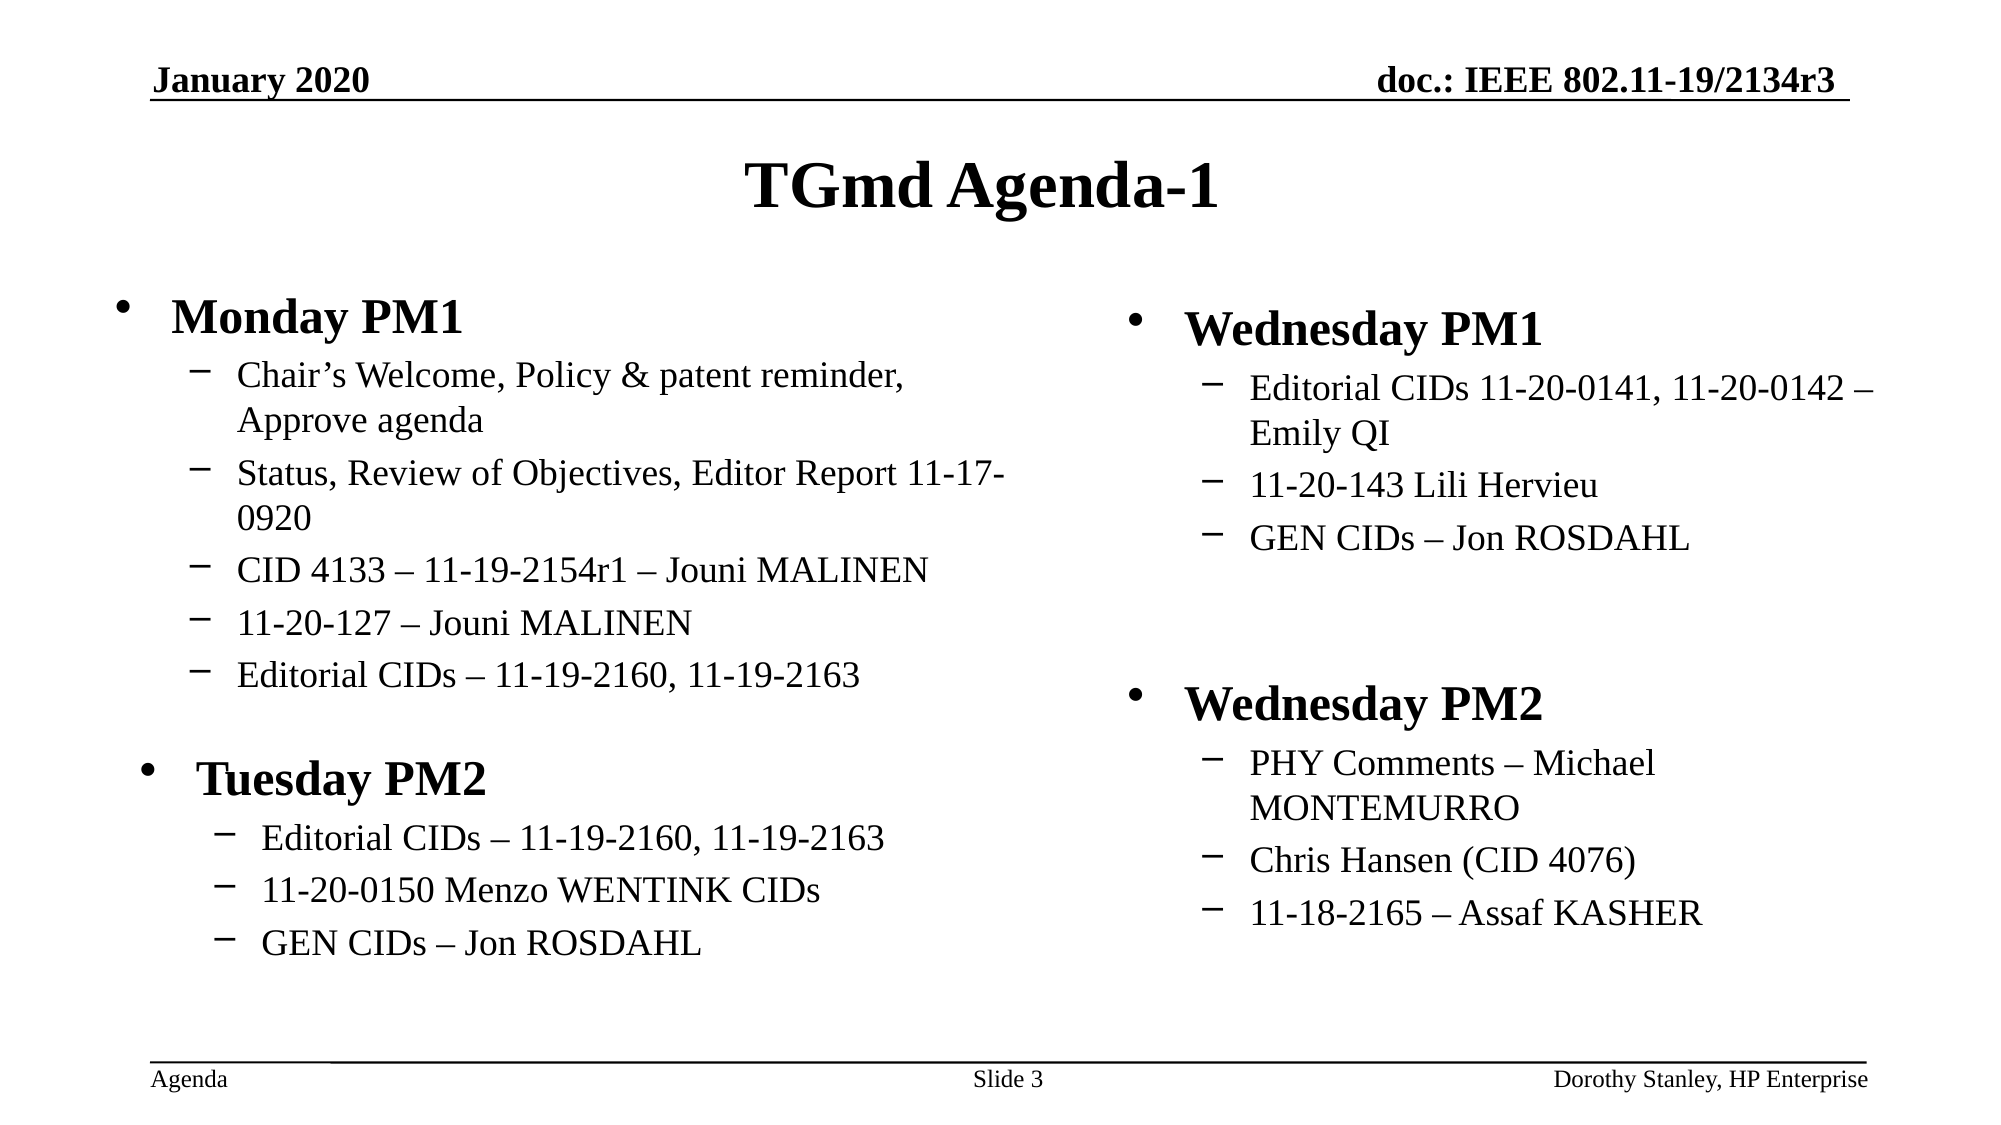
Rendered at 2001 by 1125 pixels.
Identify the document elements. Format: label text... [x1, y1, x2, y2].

text_box Monday PM1 Chair’s Welcome, Policy & patent reminder, Approve agenda Status, Review of Objectives, Editor Report 11-17-0920 CID 4133 – 11-19-2154r1 – Jouni MALINEN 11-20-127 – Jouni MALINEN Editorial CIDs – 11-19-2160, 11-19-2163 [99, 287, 1044, 788]
text_box Wednesday PM1 Editorial CIDs 11-20-0141, 11-20-0142 – Emily QI 11-20-143 Lili Hervieu GEN CIDs – Jon ROSDAHL [1112, 299, 1959, 575]
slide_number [152, 54, 567, 100]
slide_number Slide 3 [972, 1062, 1044, 1093]
text_box Tuesday PM2 Editorial CIDs – 11-19-2160, 11-19-2163 11-20-0150 Menzo WENTINK CIDs GEN CIDs – Jon ROSDAHL [124, 750, 971, 988]
text_box Wednesday PM2 PHY Comments – Michael MONTEMURRO Chris Hansen (CID 4076) 11-18-2165 – Assaf KASHER [1112, 675, 1888, 938]
footer Dorothy Stanley, HP Enterprise [1549, 1062, 1869, 1093]
title TGmd Agenda-1 [362, 112, 1638, 250]
